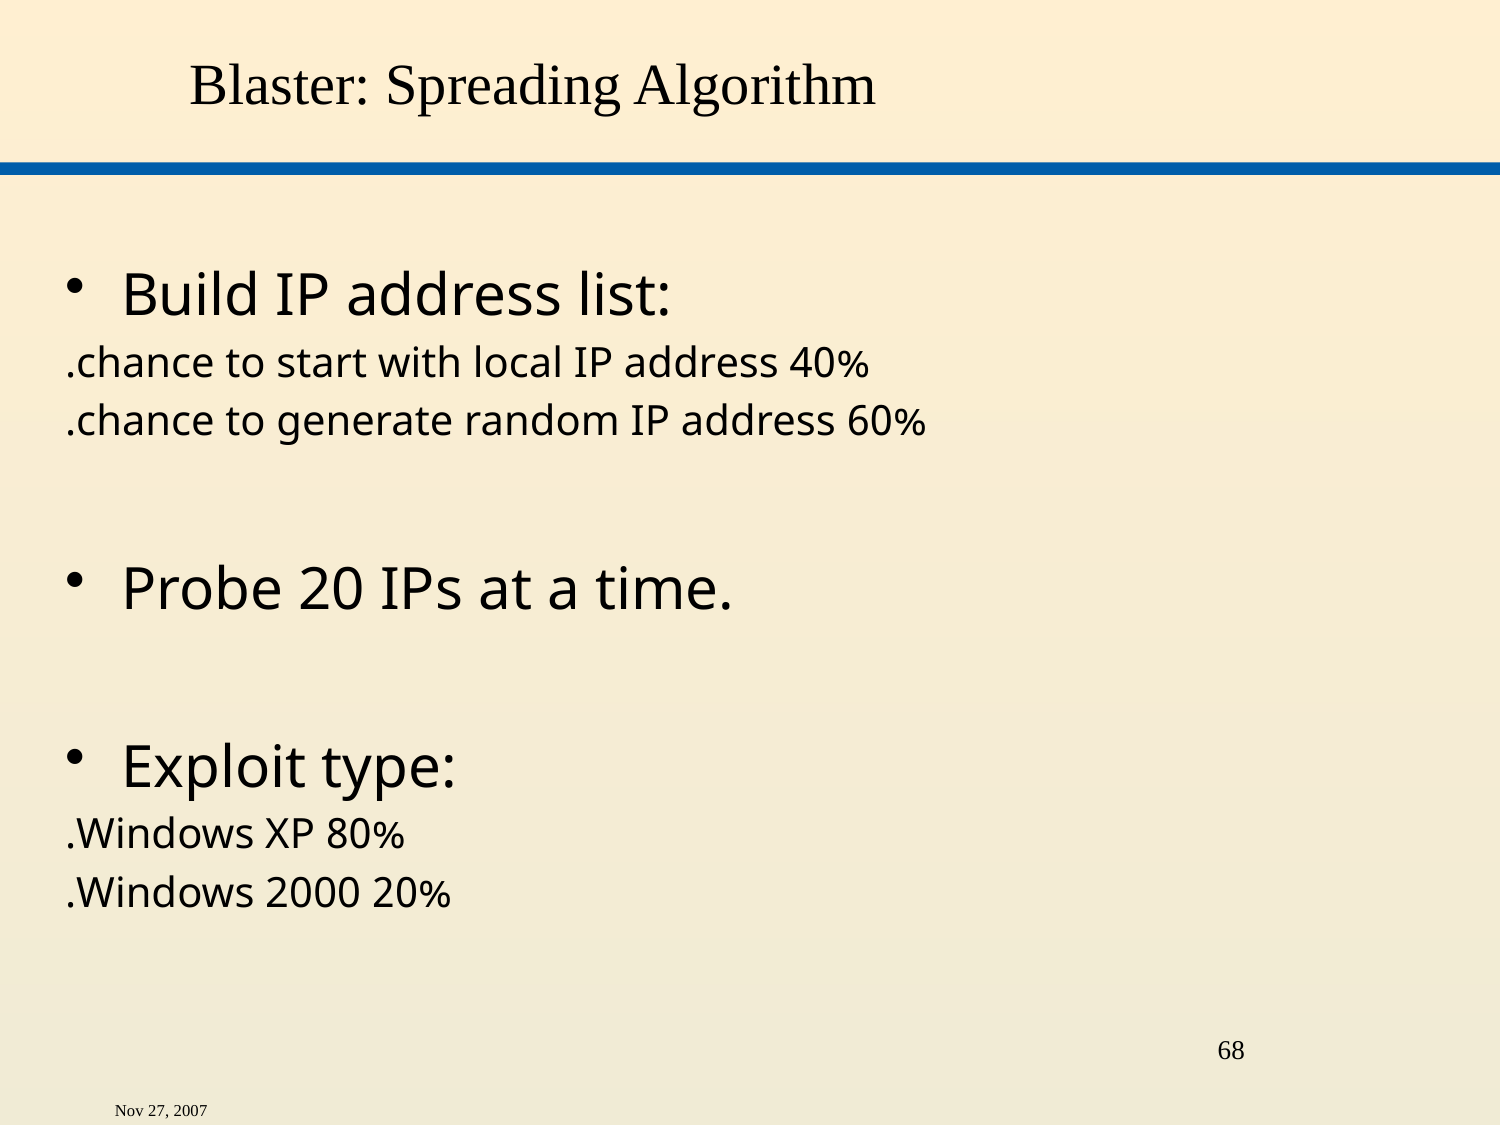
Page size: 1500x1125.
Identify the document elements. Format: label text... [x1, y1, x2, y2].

list Build IP address list: 40% chance to start with local IP address. 60% chance to generate random IP address. Probe 20 IPs at a time. Exploit type: 80% Windows XP. 20% Windows 2000. [49, 249, 1401, 993]
title Blaster: Spreading Algorithm [174, 12, 1388, 151]
slide_number 68 [1074, 1024, 1388, 1101]
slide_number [99, 1092, 401, 1118]
